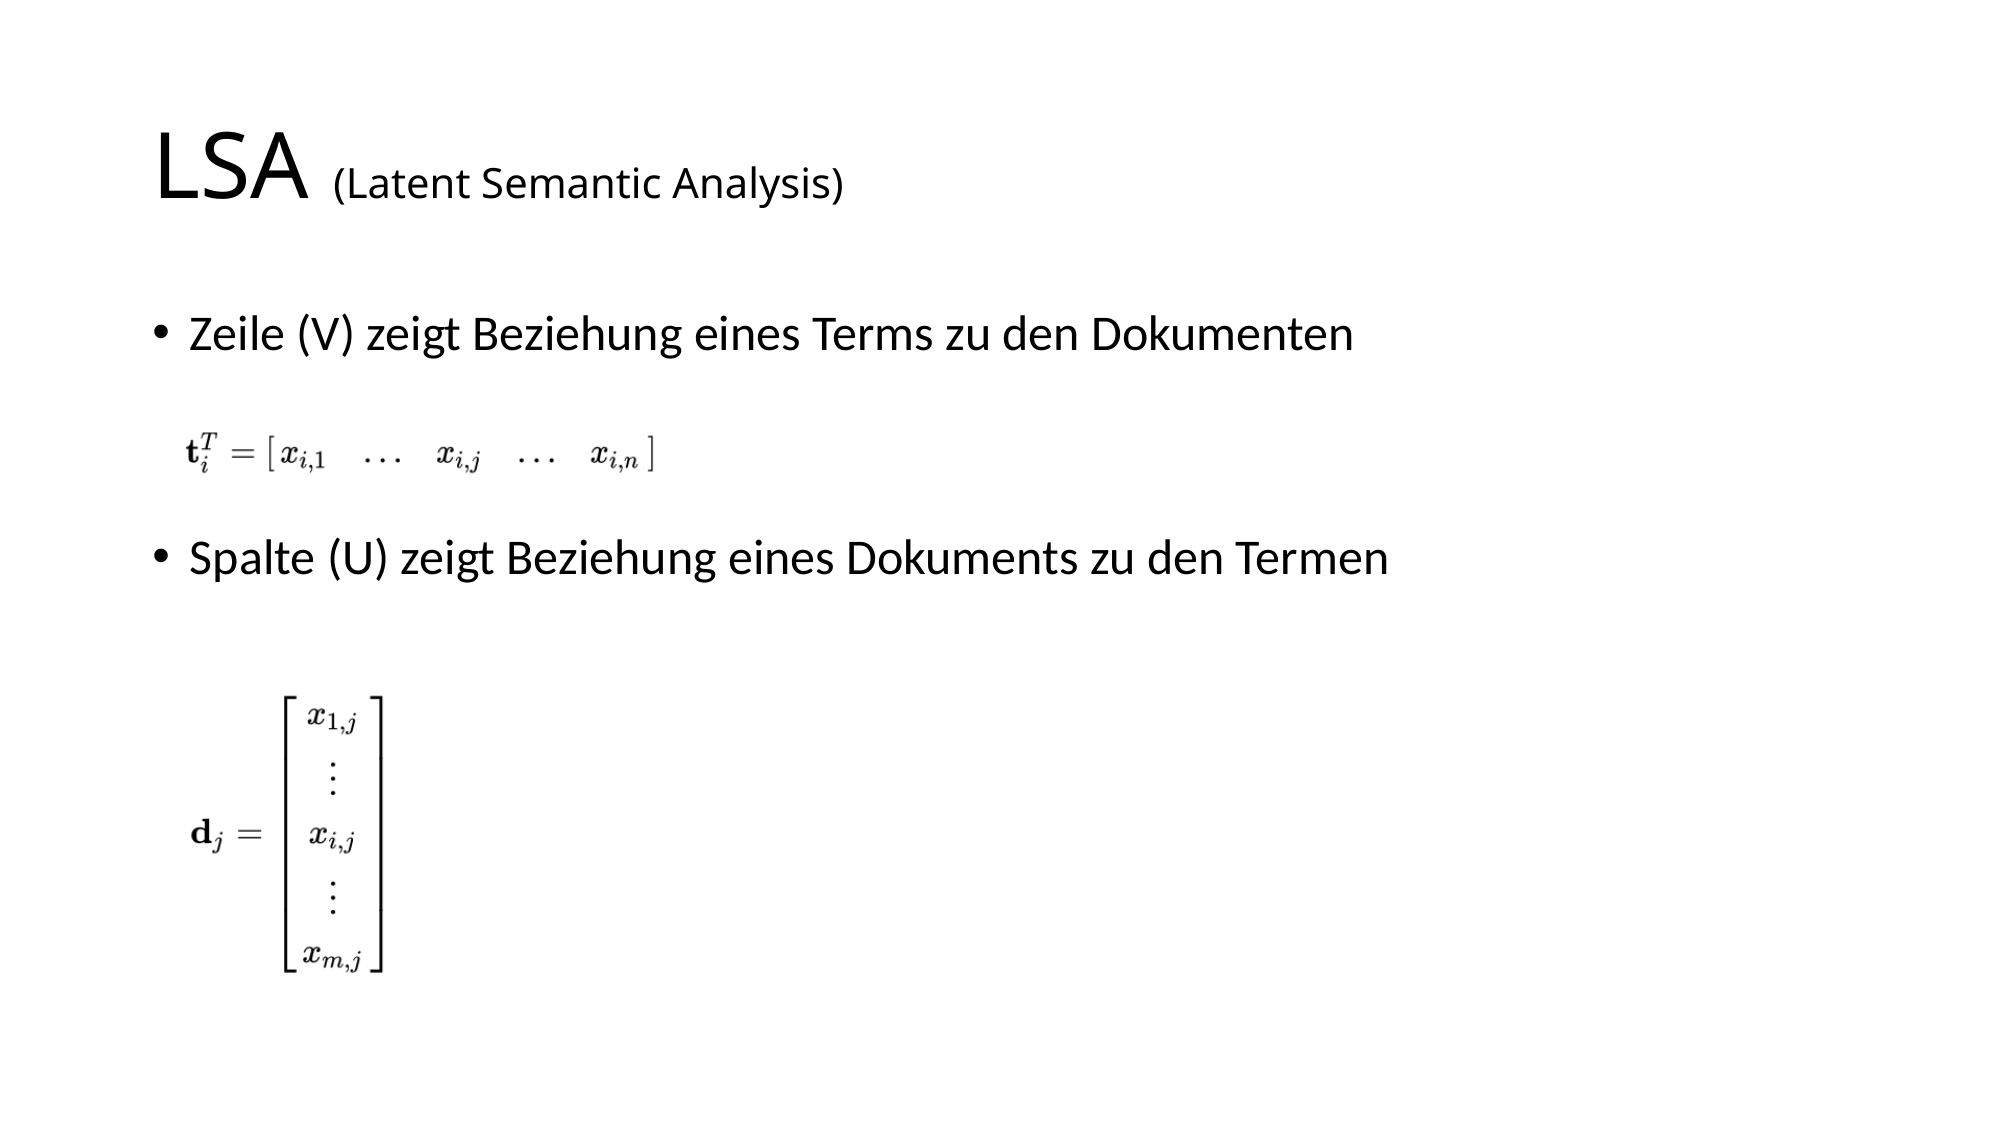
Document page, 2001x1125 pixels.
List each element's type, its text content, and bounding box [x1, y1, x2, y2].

picture [137, 402, 675, 503]
title LSA (Latent Semantic Analysis) [137, 59, 1863, 278]
picture [137, 656, 473, 1001]
list Zeile (V) zeigt Beziehung eines Terms zu den Dokumenten Spalte (U) zeigt Beziehung eines Dokuments zu den Termen [137, 299, 1863, 1014]
